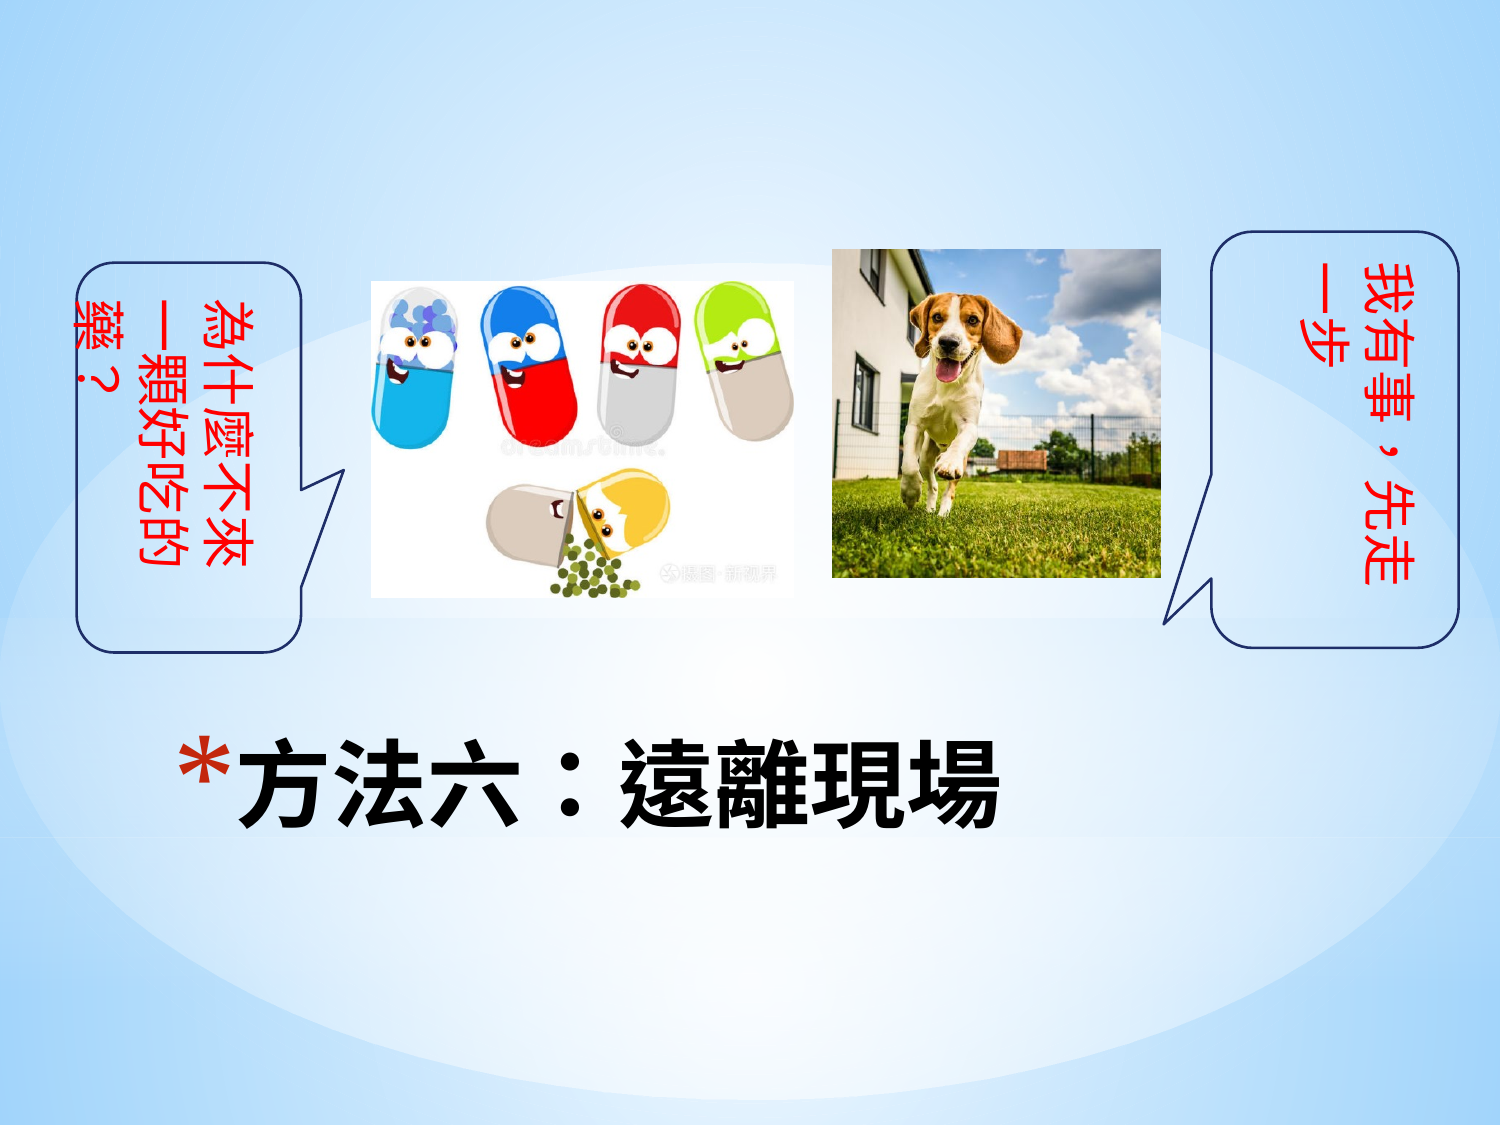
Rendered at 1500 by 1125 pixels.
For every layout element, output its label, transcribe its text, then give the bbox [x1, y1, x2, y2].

picture [832, 249, 1161, 578]
text_box [75, 261, 345, 654]
title 方法六：遠離現場 [159, 717, 1436, 905]
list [371, 281, 794, 599]
text_box 為什麼不來一顆好吃的藥？ [108, 283, 270, 638]
text_box 我有事，先走一步 [1269, 247, 1432, 633]
text_box [1162, 230, 1460, 650]
